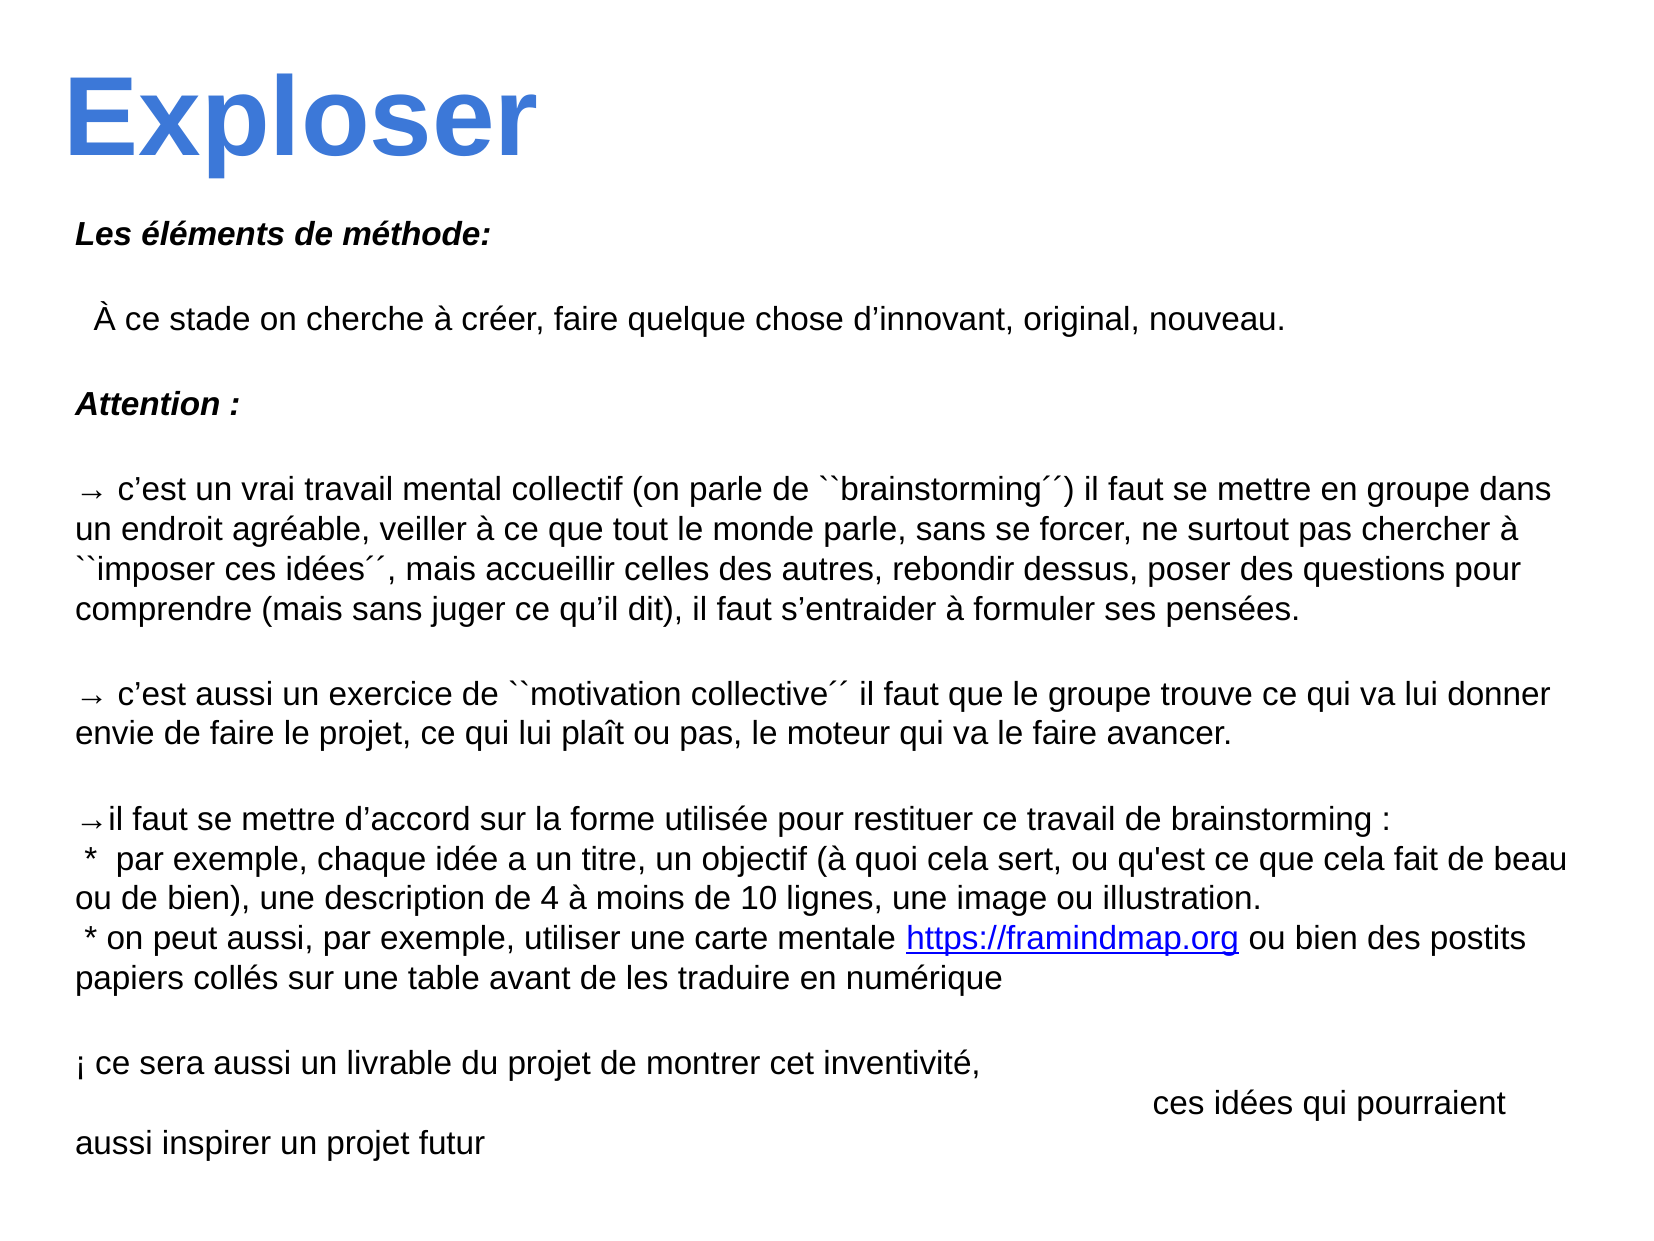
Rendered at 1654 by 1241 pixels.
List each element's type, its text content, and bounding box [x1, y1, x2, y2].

text_box Les éléments de méthode: À ce stade on cherche à créer, faire quelque chose d’innovant, original, nouveau. Attention : → c’est un vrai travail mental collectif (on parle de ``brainstorming´´) il faut se mettre en groupe dans un endroit agréable, veiller à ce que tout le monde parle, sans se forcer, ne surtout pas chercher à ``imposer ces idées´´, mais accueillir celles des autres, rebondir dessus, poser des questions pour comprendre (mais sans juger ce qu’il dit), il faut s’entraider à formuler ses pensées. → c’est aussi un exercice de ``motivation collective´´ il faut que le groupe trouve ce qui va lui donner envie de faire le projet, ce qui lui plaît ou pas, le moteur qui va le faire avancer. →il faut se mettre d’accord sur la forme utilisée pour restituer ce travail de brainstorming : * par exemple, chaque idée a un titre, un objectif (à quoi cela sert, ou qu'est ce que cela fait de beau ou de bien), une description de 4 à moins de 10 lignes, une image ou illustration. * on peut aussi, par exemple, utiliser une carte mentale https://framindmap.org ou bien des postits papiers collés sur une table avant de les traduire en numérique ¡ ce sera aussi un livrable du projet de montrer cet inventivité, ces idées qui pourraient aussi inspirer un projet futur [60, 205, 1594, 1241]
text_box Exploser [48, 35, 1602, 205]
